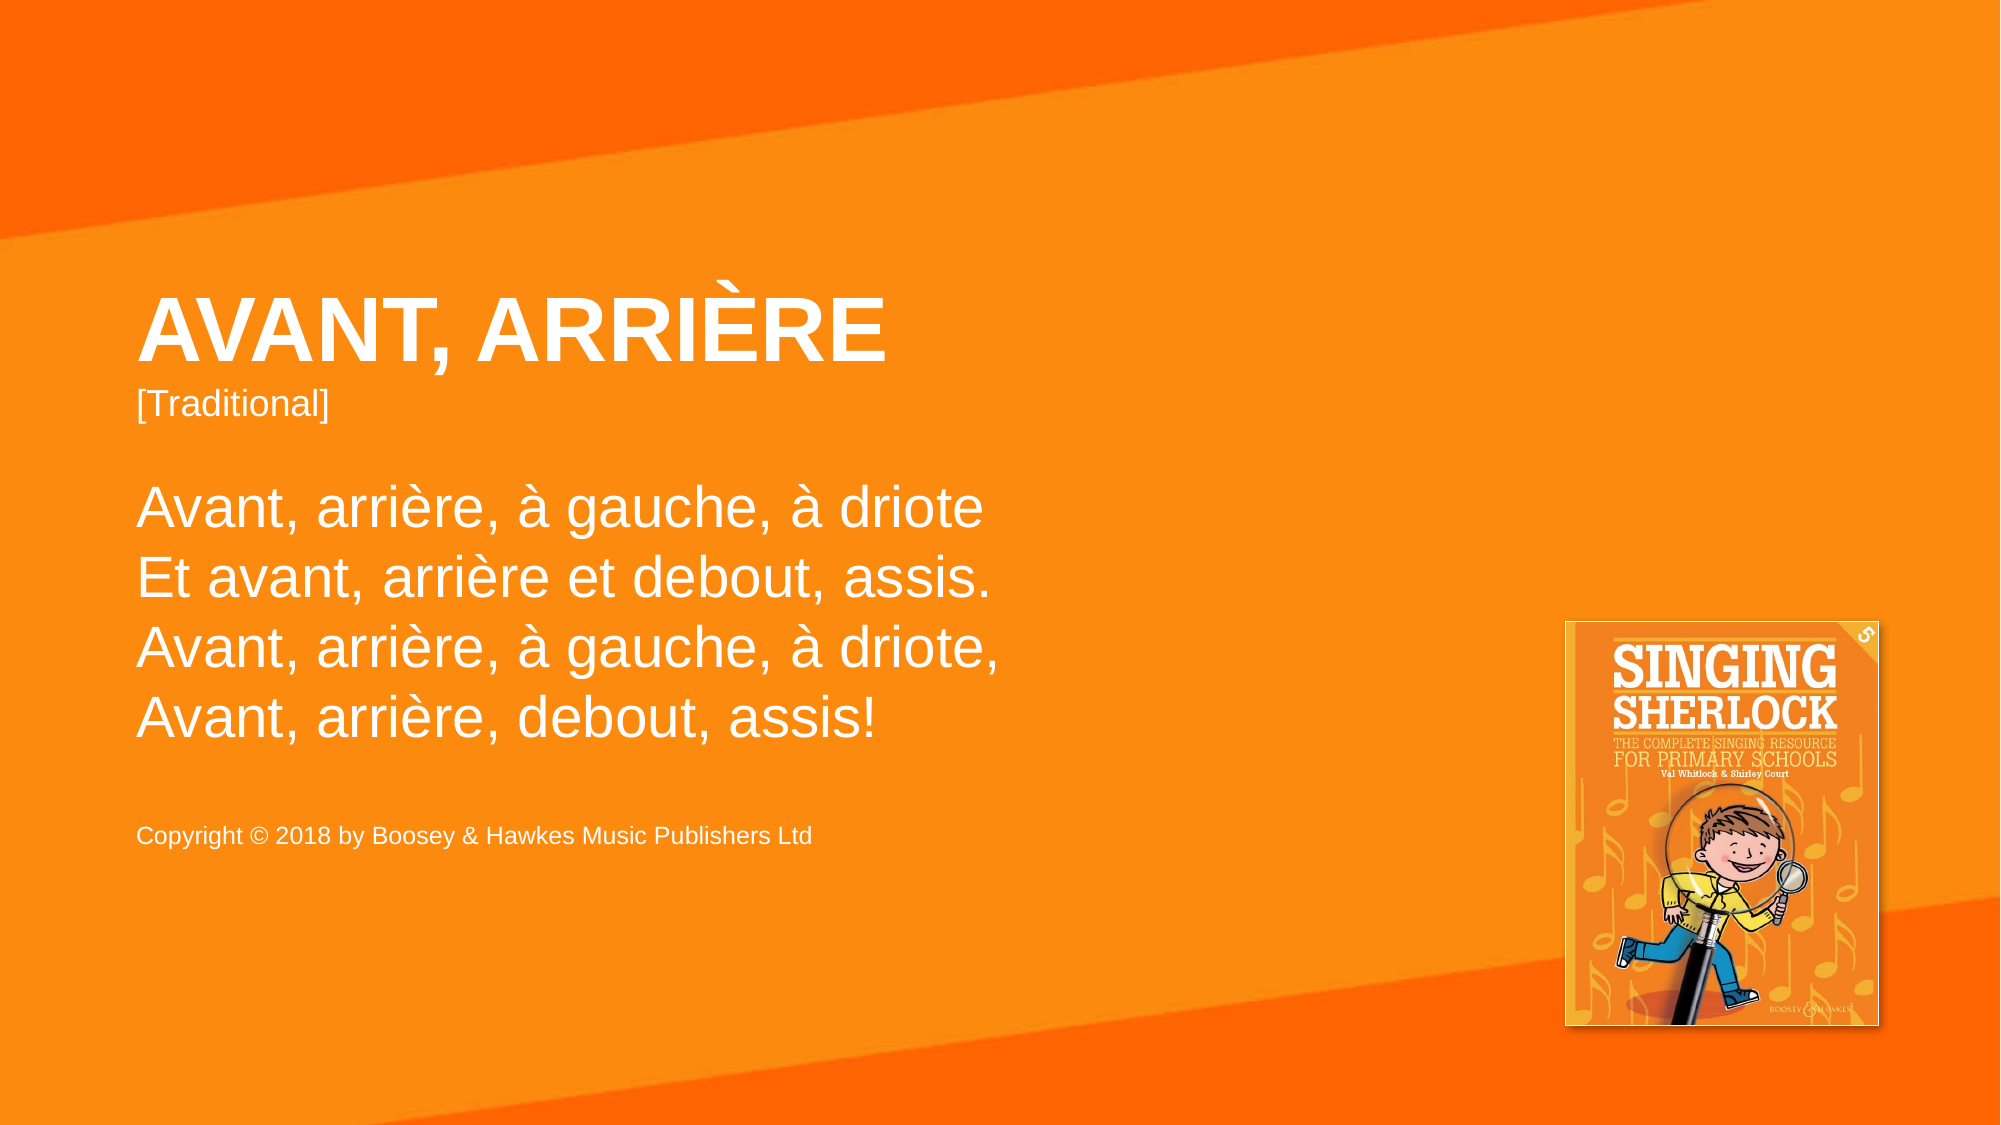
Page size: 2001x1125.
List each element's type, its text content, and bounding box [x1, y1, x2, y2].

text_box AVANT, ARRIÈRE [Traditional] Avant, arrière, à gauche, à driote Et avant, arrière et debout, assis. Avant, arrière, à gauche, à driote, Avant, arrière, debout, assis! Copyright © 2018 by Boosey & Hawkes Music Publishers Ltd [121, 262, 1544, 857]
picture [0, 0, 2001, 1125]
